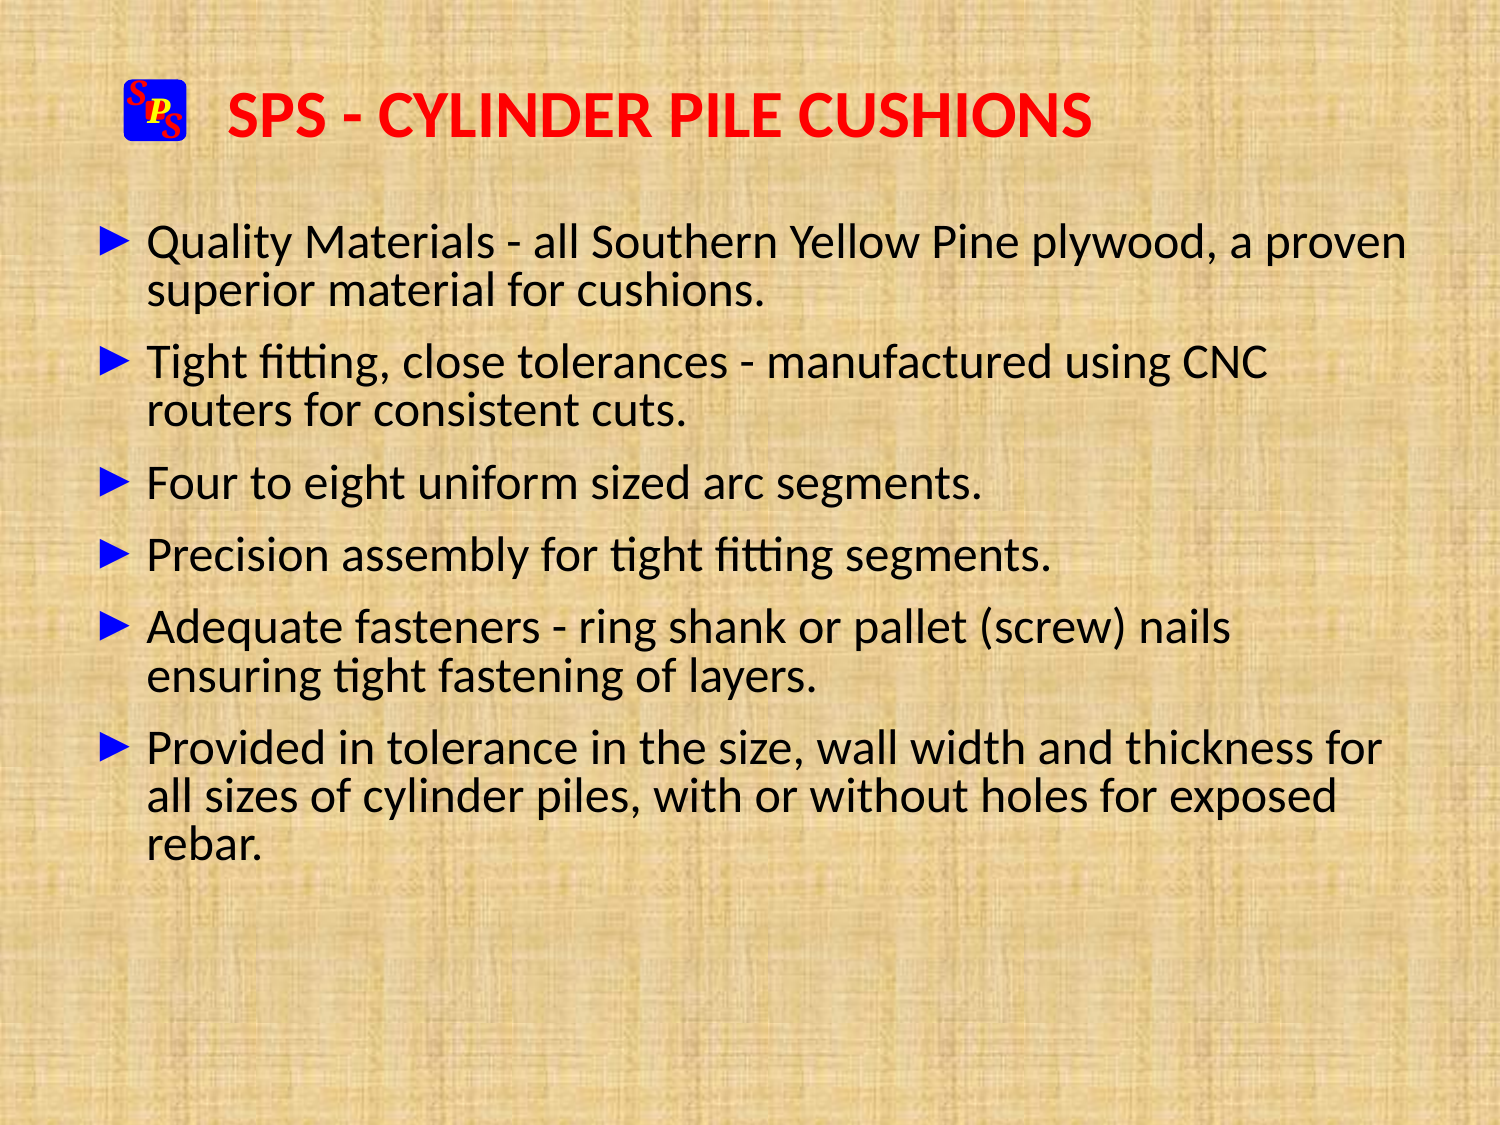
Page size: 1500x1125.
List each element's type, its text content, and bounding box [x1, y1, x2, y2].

picture [0, 0, 1500, 1125]
list Quality Materials - all Southern Yellow Pine plywood, a proven superior material for cushions. Tight fitting, close tolerances - manufactured using CNC routers for consistent cuts. Four to eight uniform sized arc segments. Precision assembly for tight fitting segments. Adequate fasteners - ring shank or pallet (screw) nails ensuring tight fastening of layers. Provided in tolerance in the size, wall width and thickness for all sizes of cylinder piles, with or without holes for exposed rebar. [75, 212, 1425, 956]
text_box SPS - CYLINDER PILE CUSHIONS [212, 62, 1388, 159]
